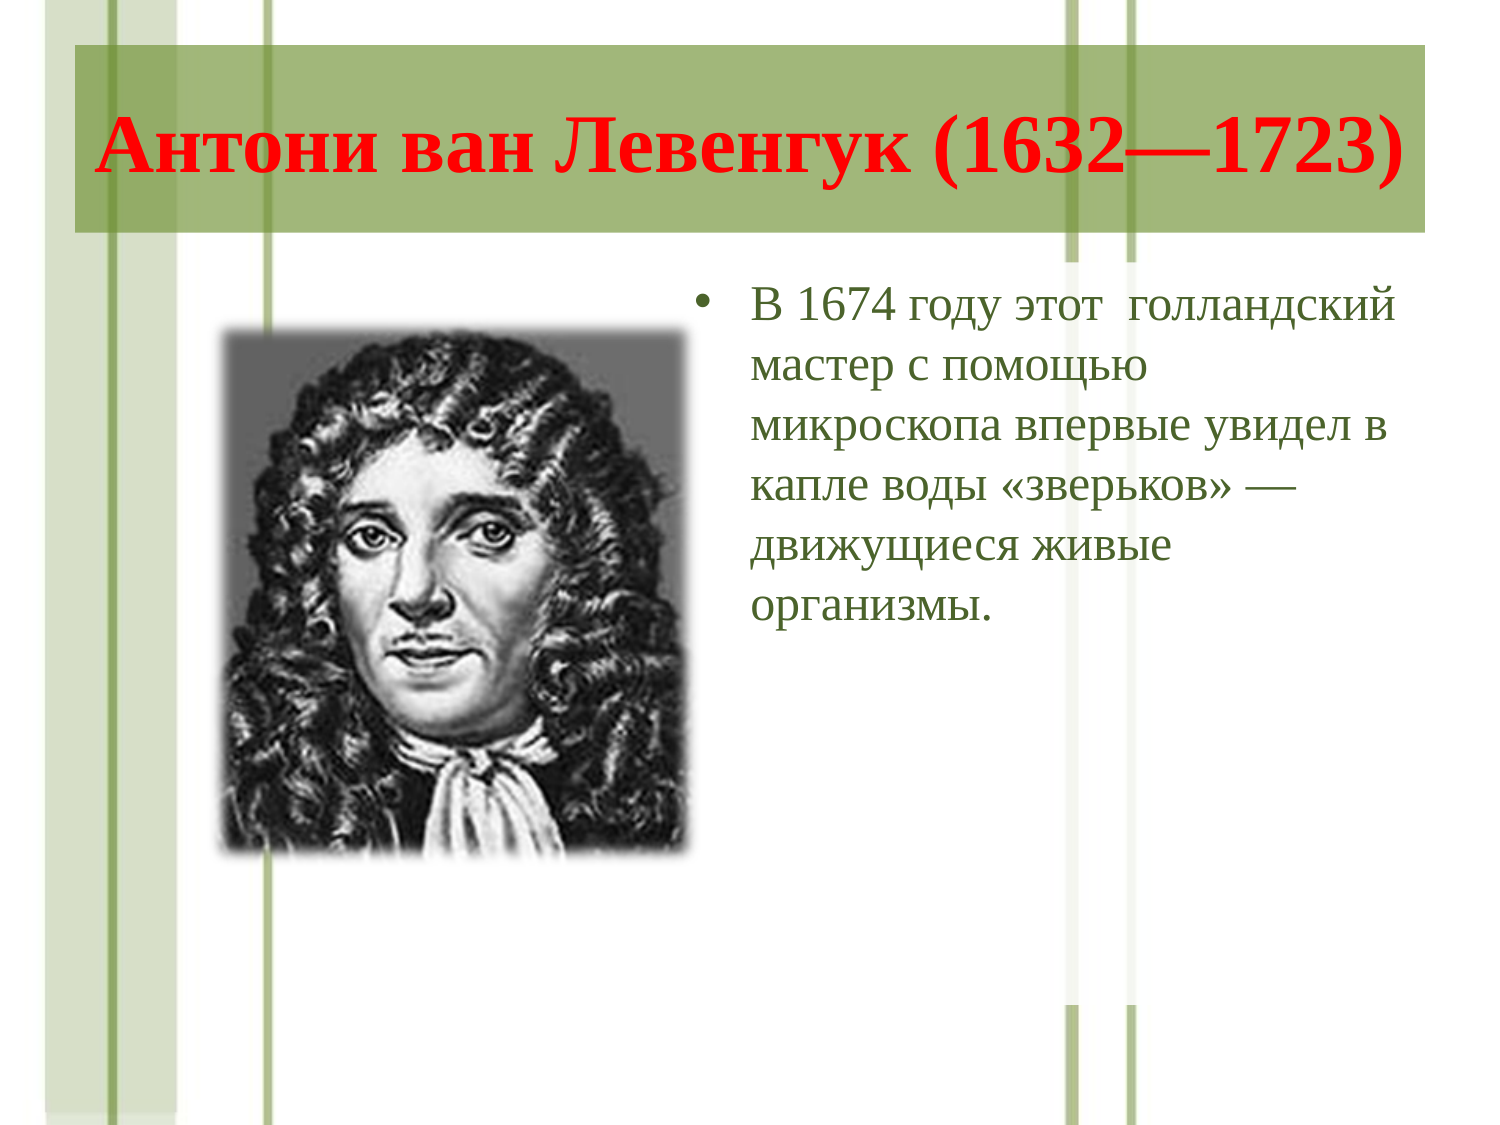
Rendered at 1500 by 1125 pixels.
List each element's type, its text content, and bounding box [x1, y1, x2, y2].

title Антони ван Левенгук (1632—1723) [74, 44, 1426, 233]
picture [0, 0, 1500, 1125]
list В 1674 году этот голландский мастер с помощью микроскопа впервые увидел в капле воды «зверьков» — движущиеся живые организмы. [678, 262, 1426, 1006]
